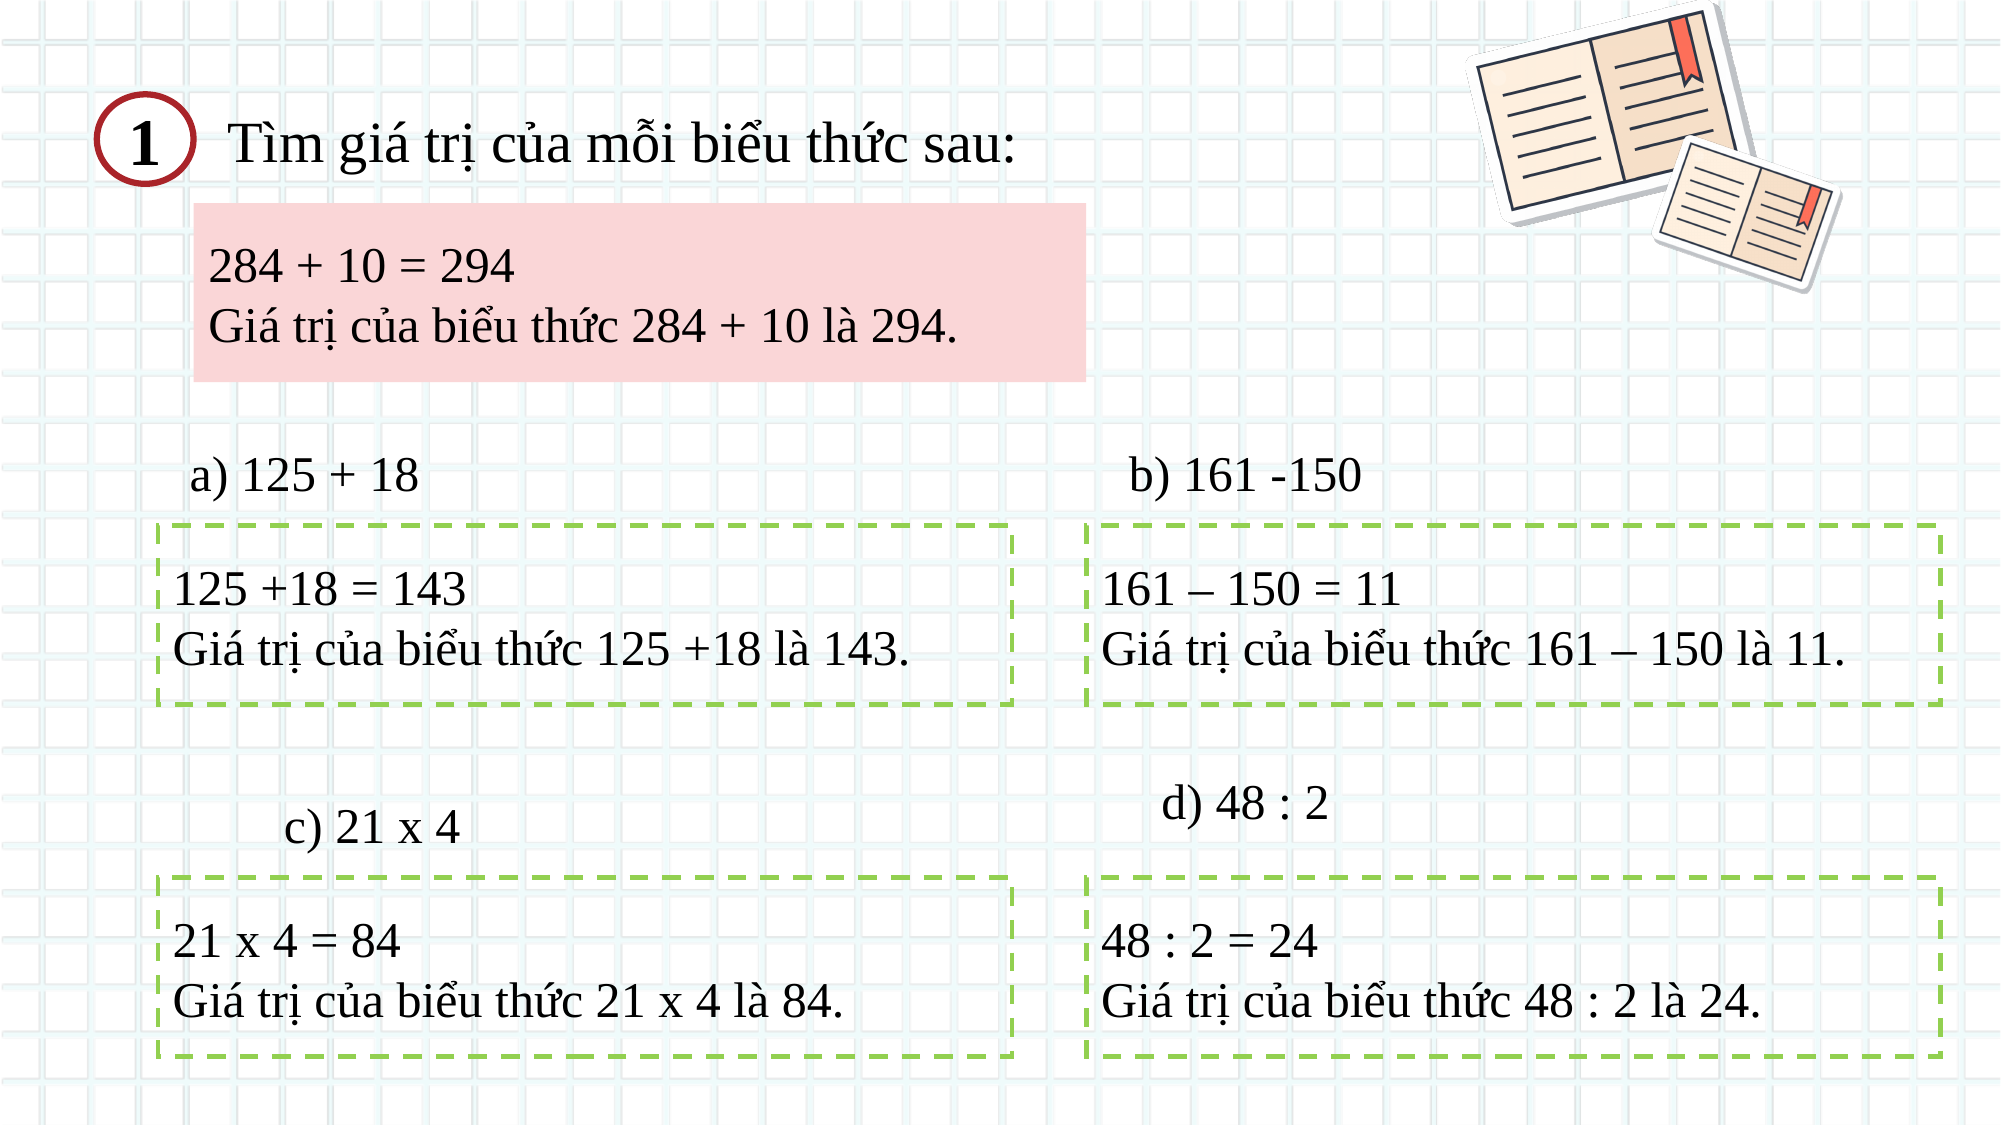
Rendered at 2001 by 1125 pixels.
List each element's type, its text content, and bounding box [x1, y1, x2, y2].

text_box 125 +18 = 143 Giá trị của biểu thức 125 +18 là 143. [157, 525, 1013, 706]
text_box Tìm giá trị của mỗi biểu thức sau: [212, 96, 1273, 182]
text_box 21 x 4 = 84 Giá trị của biểu thức 21 x 4 là 84. [157, 877, 1013, 1058]
text_box 284 + 10 = 294 Giá trị của biểu thức 284 + 10 là 294. [192, 202, 1087, 383]
text_box 48 : 2 = 24 Giá trị của biểu thức 48 : 2 là 24. [1085, 877, 1941, 1058]
text_box a) 125 + 18 [109, 434, 500, 509]
text_box 161 – 150 = 11 Giá trị của biểu thức 161 – 150 là 11. [1085, 525, 1941, 706]
text_box b) 161 -150 [1050, 434, 1441, 509]
text_box 1 [95, 93, 195, 185]
text_box d) 48 : 2 [1050, 762, 1441, 838]
text_box c) 21 x 4 [177, 786, 567, 862]
picture [1465, 0, 1865, 326]
